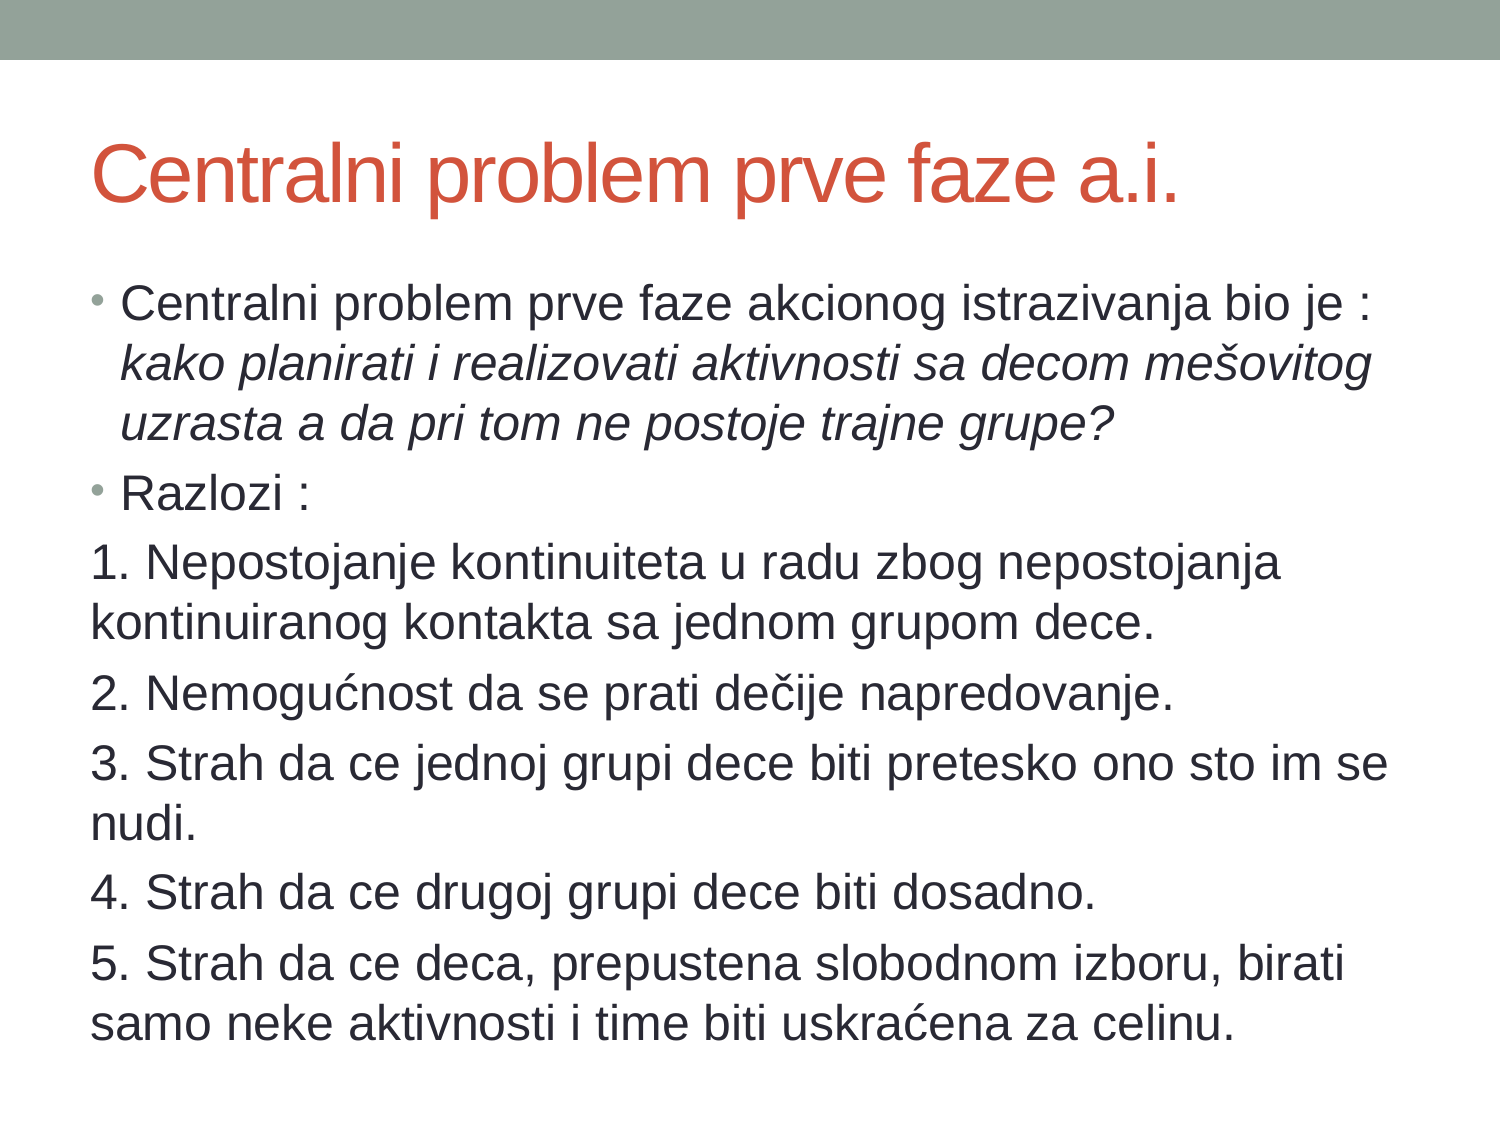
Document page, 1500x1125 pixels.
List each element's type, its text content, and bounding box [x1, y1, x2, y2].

title Centralni problem prve faze a.i. [75, 87, 1425, 250]
list Centralni problem prve faze akcionog istrazivanja bio je : kako planirati i realizovati aktivnosti sa decom mešovitog uzrasta a da pri tom ne postoje trajne grupe? Razlozi : 1. Nepostojanje kontinuiteta u radu zbog nepostojanja kontinuiranog kontakta sa jednom grupom dece. 2. Nemogućnost da se prati dečije napredovanje. 3. Strah da ce jednoj grupi dece biti pretesko ono sto im se nudi. 4. Strah da ce drugoj grupi dece biti dosadno. 5. Strah da ce deca, prepustena slobodnom izboru, birati samo neke aktivnosti i time biti uskraćena za celinu. [75, 262, 1425, 1063]
